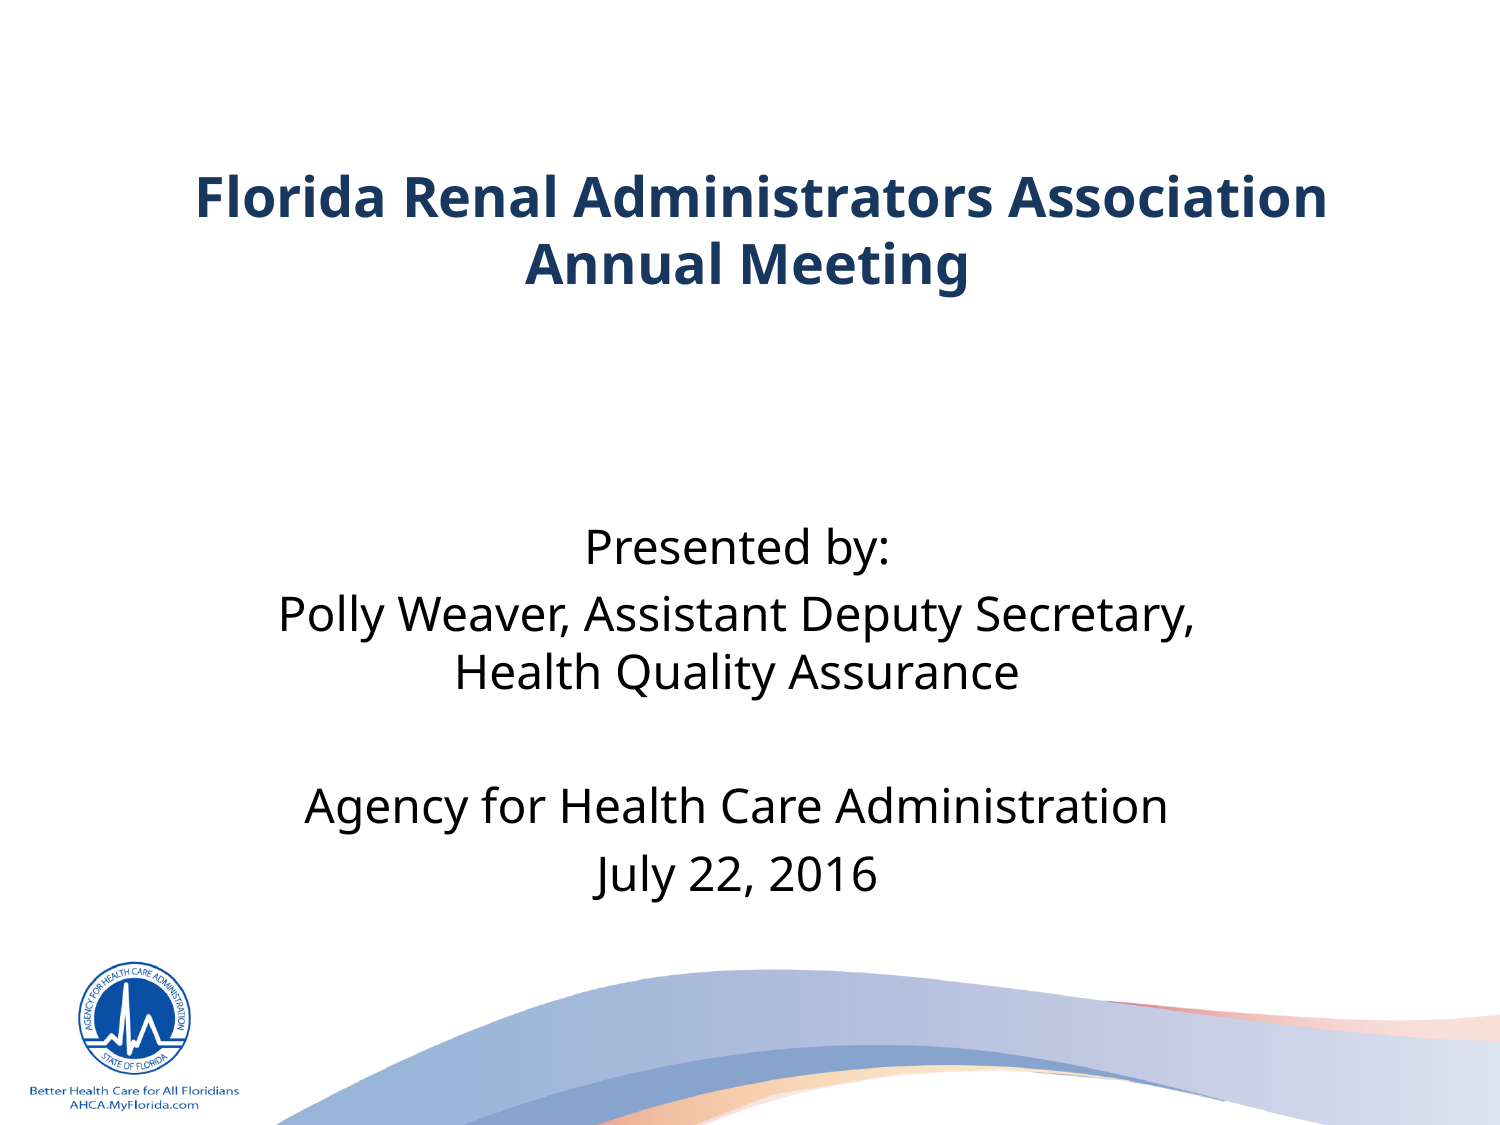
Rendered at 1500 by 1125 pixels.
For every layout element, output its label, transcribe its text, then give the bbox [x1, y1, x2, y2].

subtitle Presented by: Polly Weaver, Assistant Deputy Secretary, Health Quality Assurance Agency for Health Care Administration July 22, 2016 [212, 375, 1263, 913]
picture [0, 0, 1500, 1125]
title Florida Renal Administrators Association Annual Meeting [125, 87, 1400, 438]
